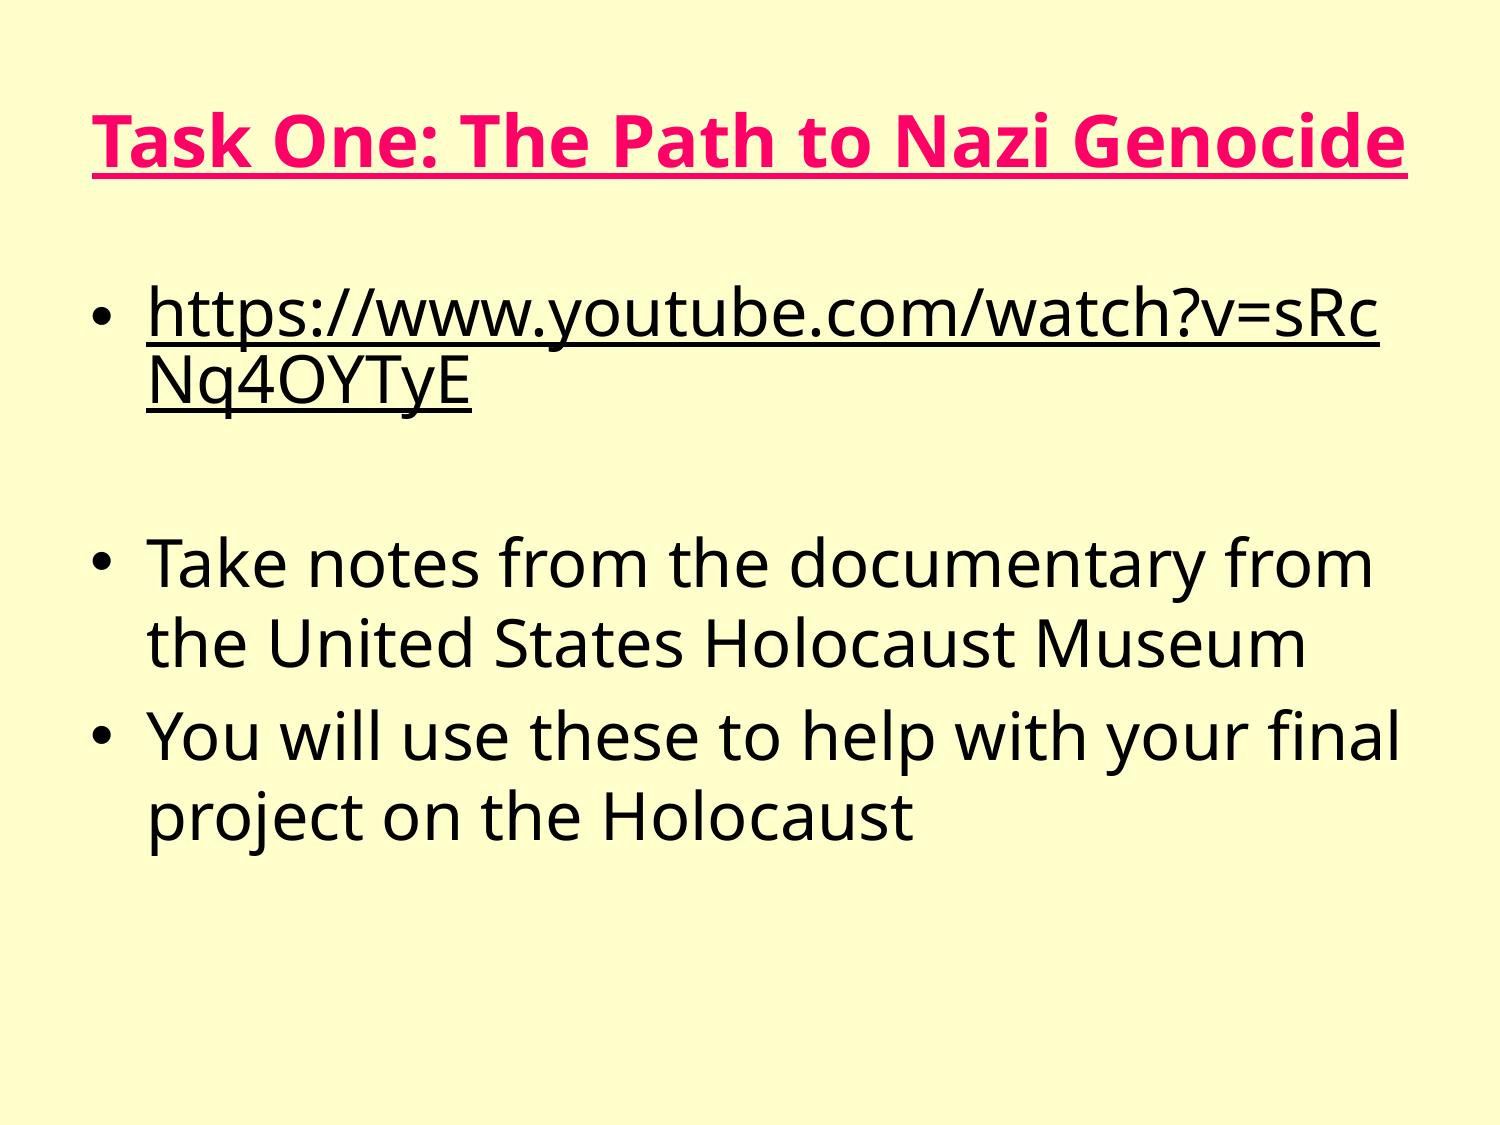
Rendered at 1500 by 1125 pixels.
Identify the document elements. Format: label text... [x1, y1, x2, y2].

title Task One: The Path to Nazi Genocide [75, 45, 1425, 233]
list https://www.youtube.com/watch?v=sRcNq4OYTyE Take notes from the documentary from the United States Holocaust Museum You will use these to help with your final project on the Holocaust [75, 262, 1425, 1005]
